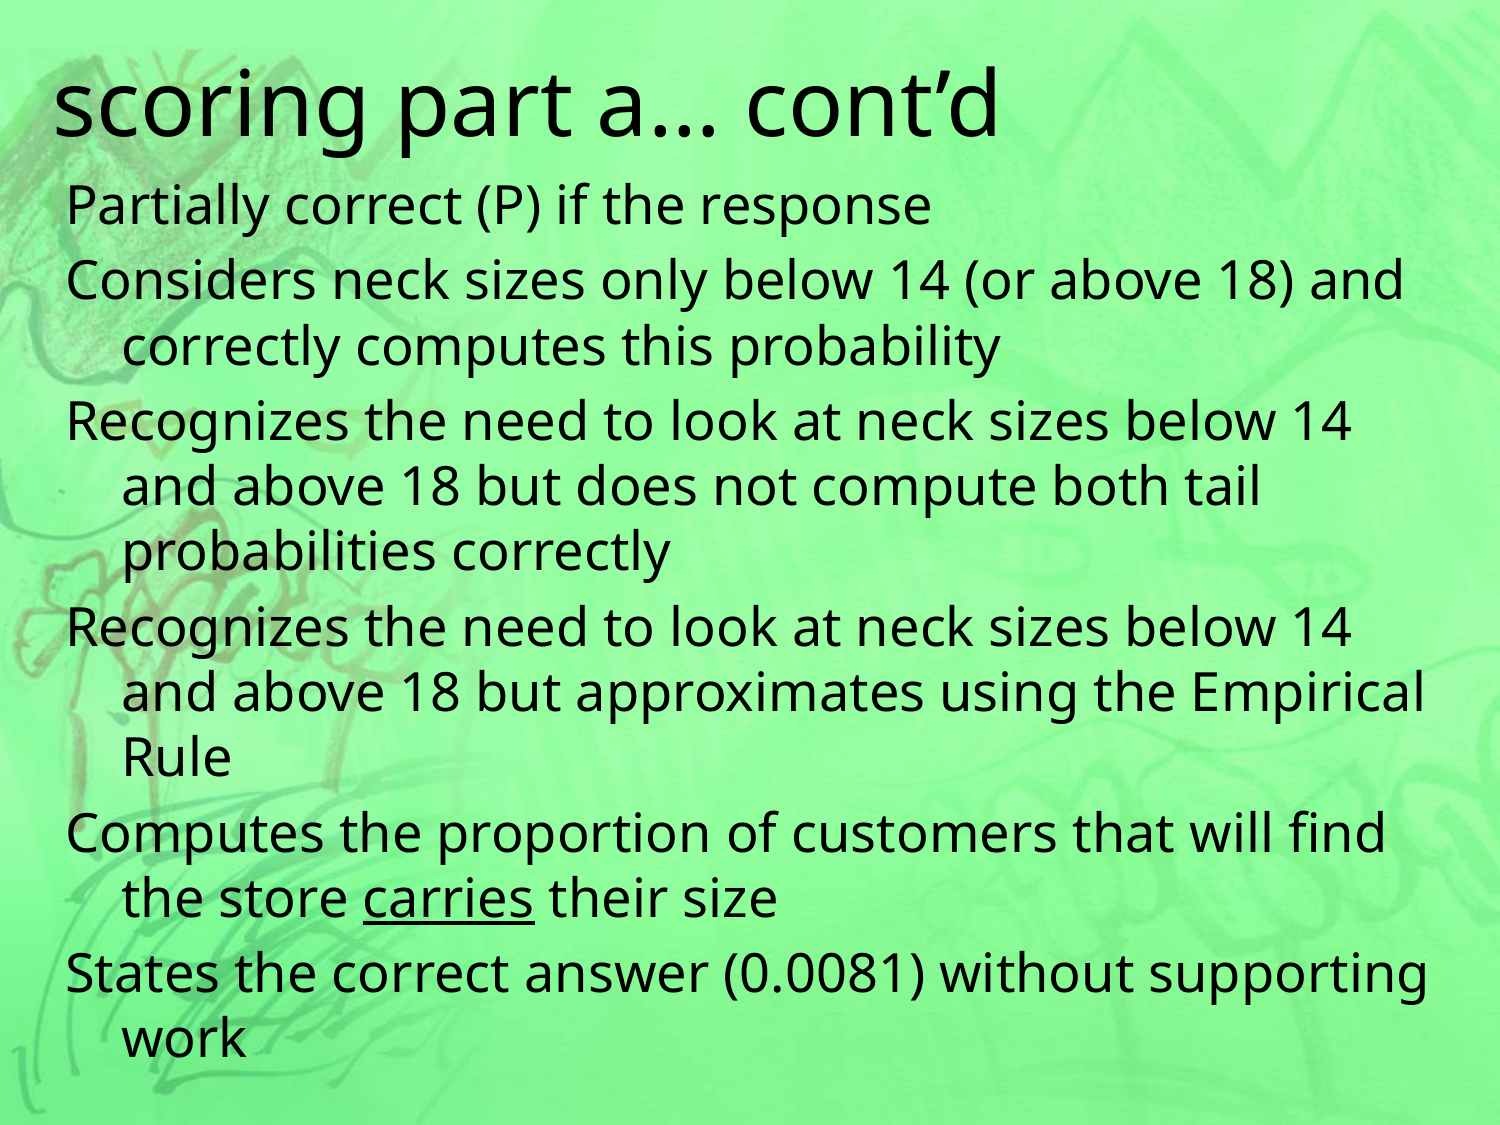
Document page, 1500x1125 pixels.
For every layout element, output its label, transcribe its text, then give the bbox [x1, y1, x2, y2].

title scoring part a… cont’d [37, 37, 1313, 163]
picture [0, 0, 1500, 1125]
list Partially correct (P) if the response Considers neck sizes only below 14 (or above 18) and correctly computes this probability Recognizes the need to look at neck sizes below 14 and above 18 but does not compute both tail probabilities correctly Recognizes the need to look at neck sizes below 14 and above 18 but approximates using the Empirical Rule Computes the proportion of customers that will find the store carries their size States the correct answer (0.0081) without supporting work [49, 162, 1468, 906]
